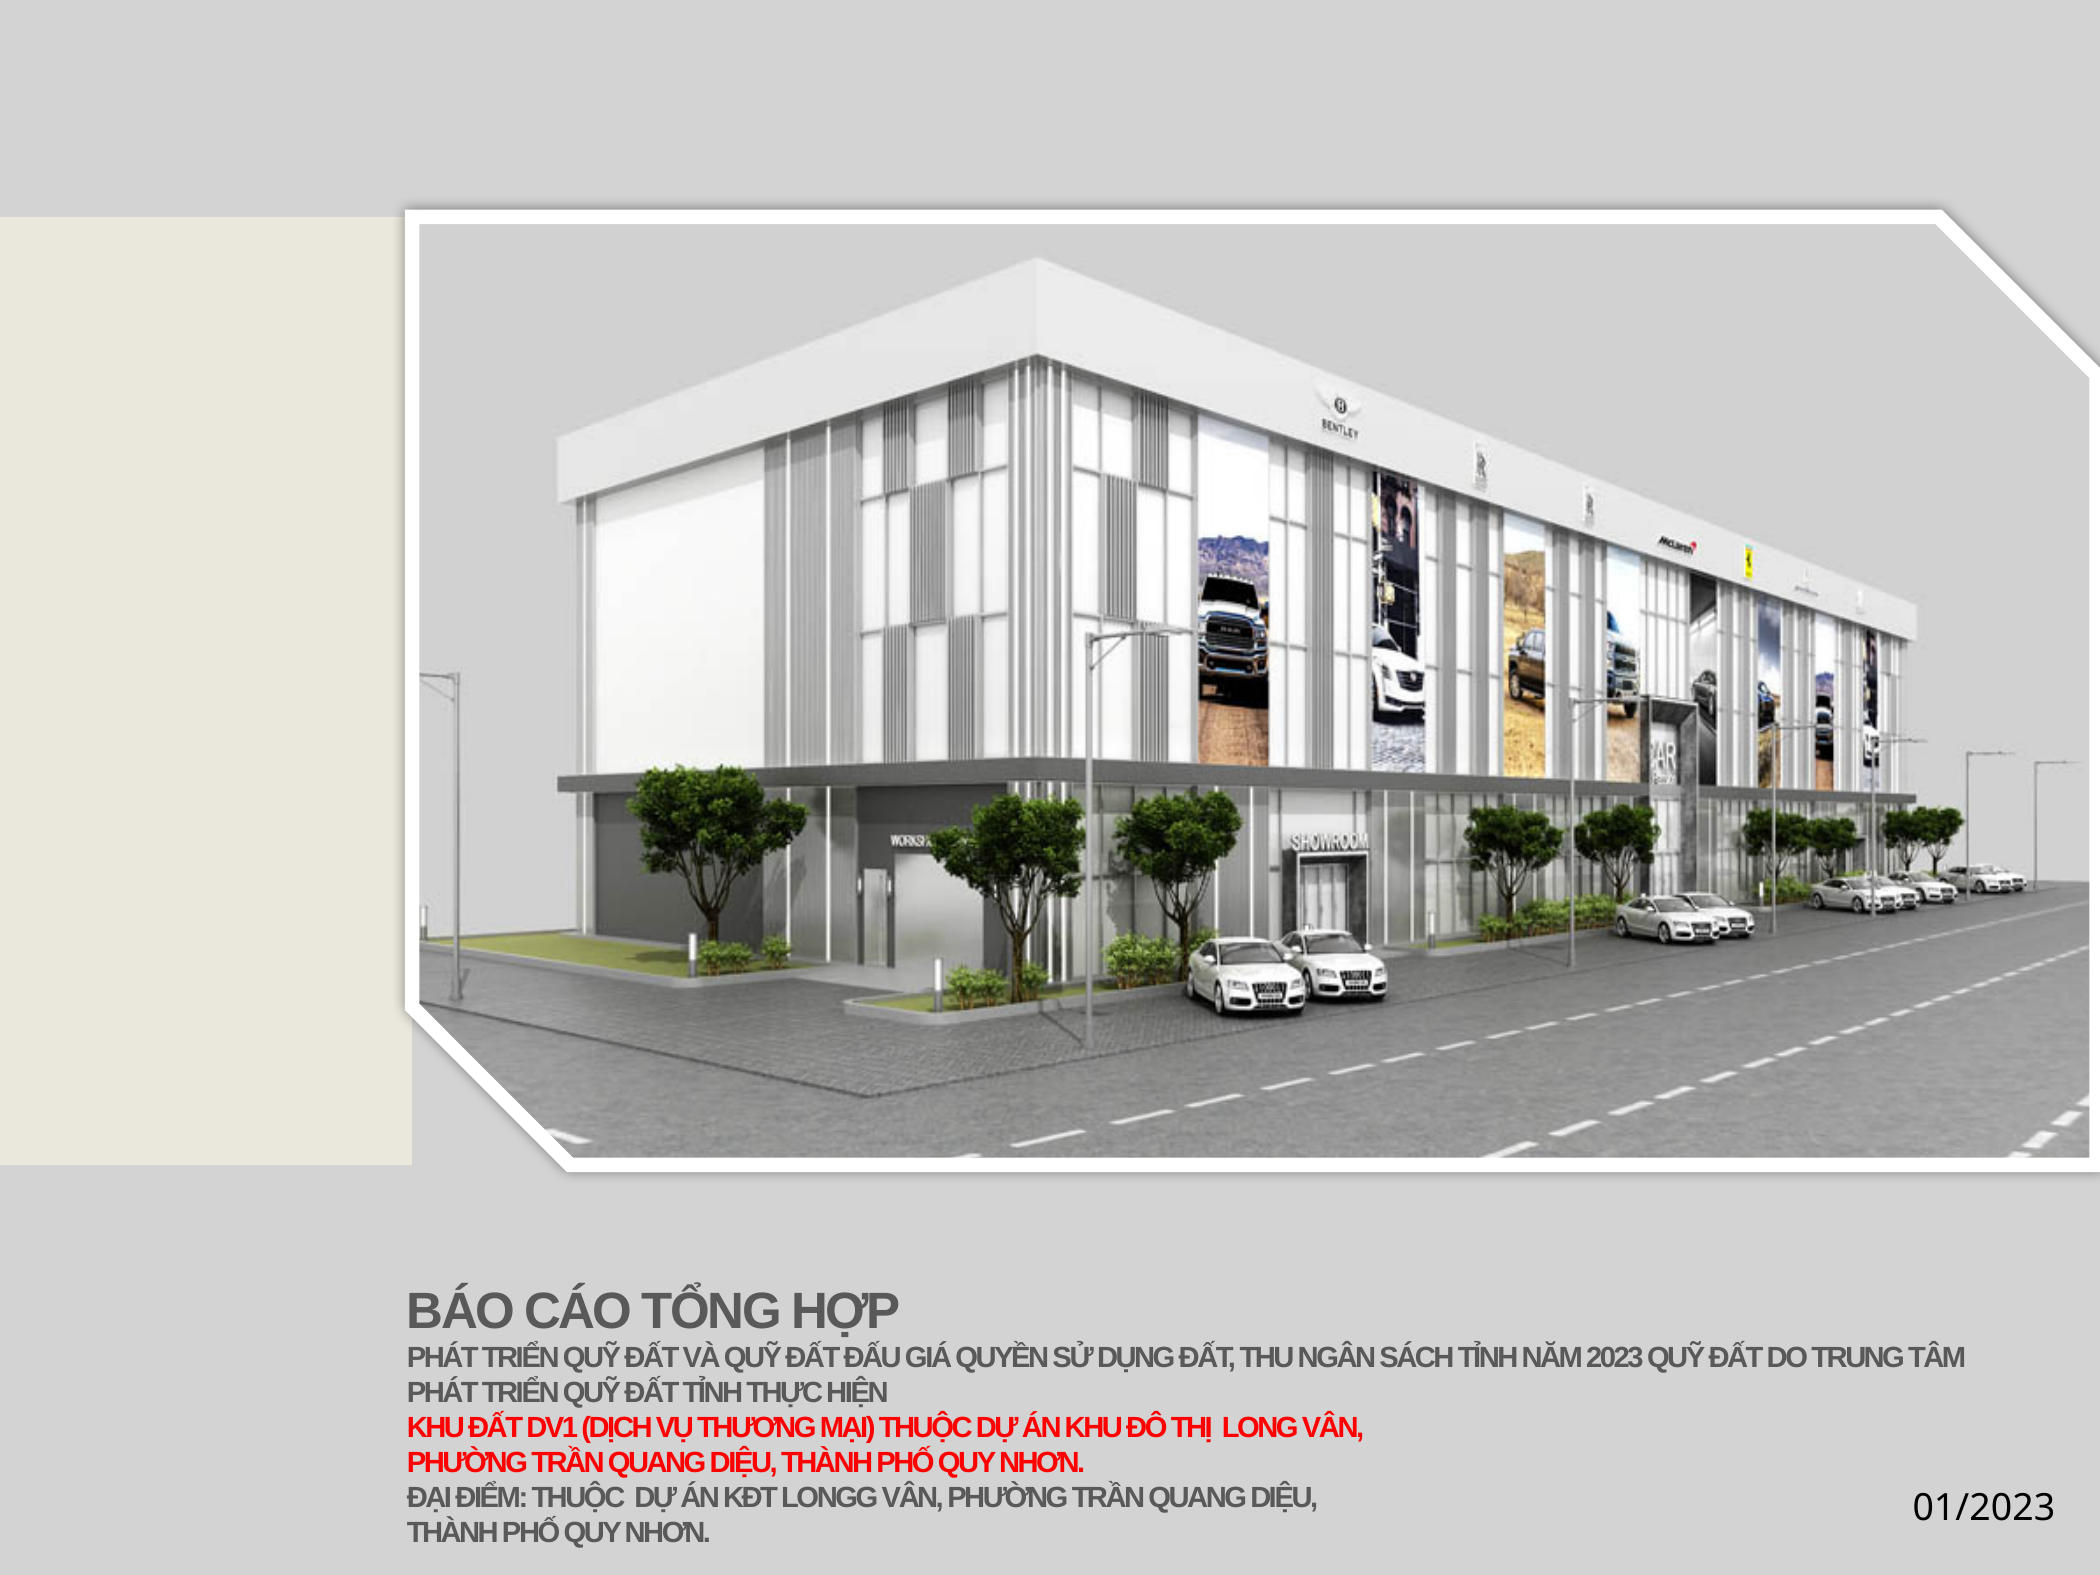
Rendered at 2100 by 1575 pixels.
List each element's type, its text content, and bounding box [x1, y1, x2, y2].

title BÁO CÁO TỔNG HỢP PHÁT TRIỂN QUỸ ĐẤT VÀ QUỸ ĐẤT ĐẤU GIÁ QUYỀN SỬ DỤNG ĐẤT, THU NGÂN SÁCH TỈNH NĂM 2023 QUỸ ĐẤT DO TRUNG TÂM PHÁT TRIỂN QUỸ ĐẤT TỈNH THỰC HIỆN KHU ĐẤT DV1 (DỊCH VỤ THƯƠNG MẠI) THUỘC DỰ ÁN KHU ĐÔ THỊ LONG VÂN, PHƯỜNG TRẦN QUANG DIỆU, THÀNH PHỐ QUY NHƠN. ĐẠI ĐIỂM: THUỘC DỰ ÁN KĐT LONGG VÂN, PHƯỜNG TRẦN QUANG DIỆU, THÀNH PHỐ QUY NHƠN. [336, 1267, 2065, 1573]
text_box [0, 215, 406, 1166]
picture [411, 216, 2098, 1166]
text_box 01/2023 [1897, 1475, 2071, 1535]
